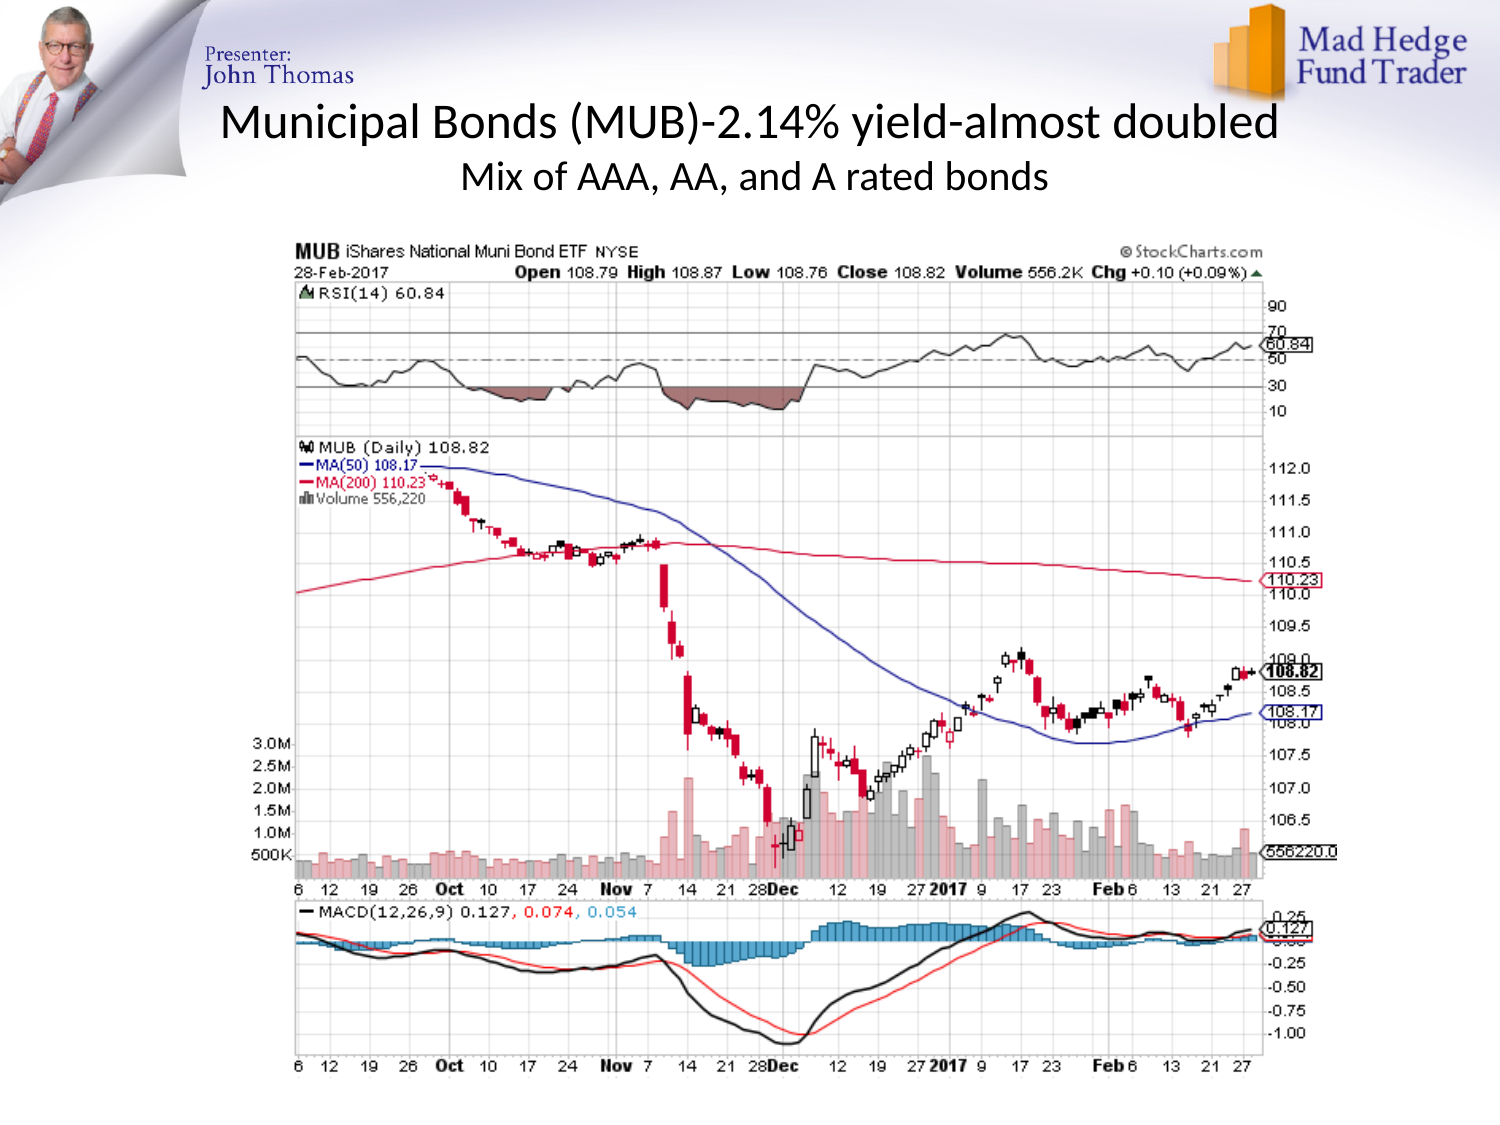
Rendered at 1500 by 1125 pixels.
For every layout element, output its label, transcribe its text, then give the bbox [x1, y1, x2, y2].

title Municipal Bonds (MUB)-2.14% yield-almost doubled Mix of AAA, AA, and A rated bonds [75, 62, 1425, 225]
picture [0, 0, 1500, 1080]
